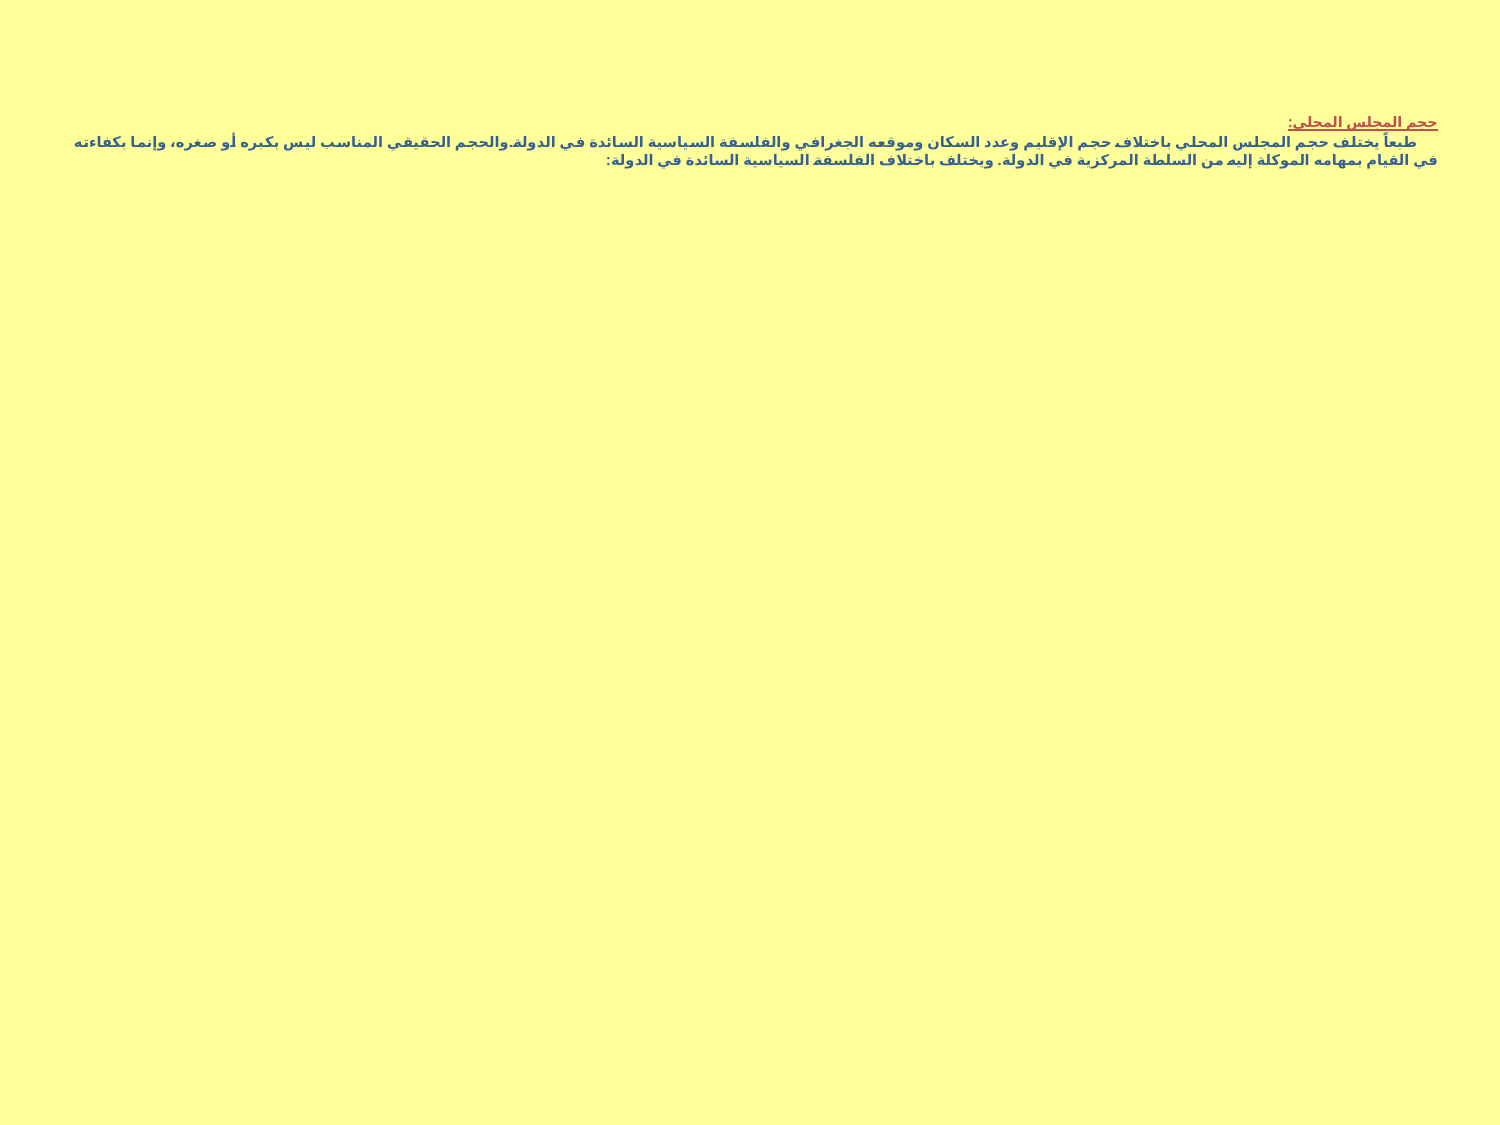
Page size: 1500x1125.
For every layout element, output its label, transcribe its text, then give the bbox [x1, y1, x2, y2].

subtitle حجم المجلس المحلي: طبعاً يختلف حجم المجلس المحلي باختلاف حجم الإقليم وعدد السكان وموقعه الجغرافي والفلسفة السياسية السائدة في الدولة.والحجم الحقيقي المناسب ليس بكبره أو صغره، وإنما بكفاءته في القيام بمهامه الموكلة إليه من السلطة المركزية في الدولة. ويختلف باختلاف الفلسفة السياسية السائدة في الدولة: [58, 105, 1454, 1055]
